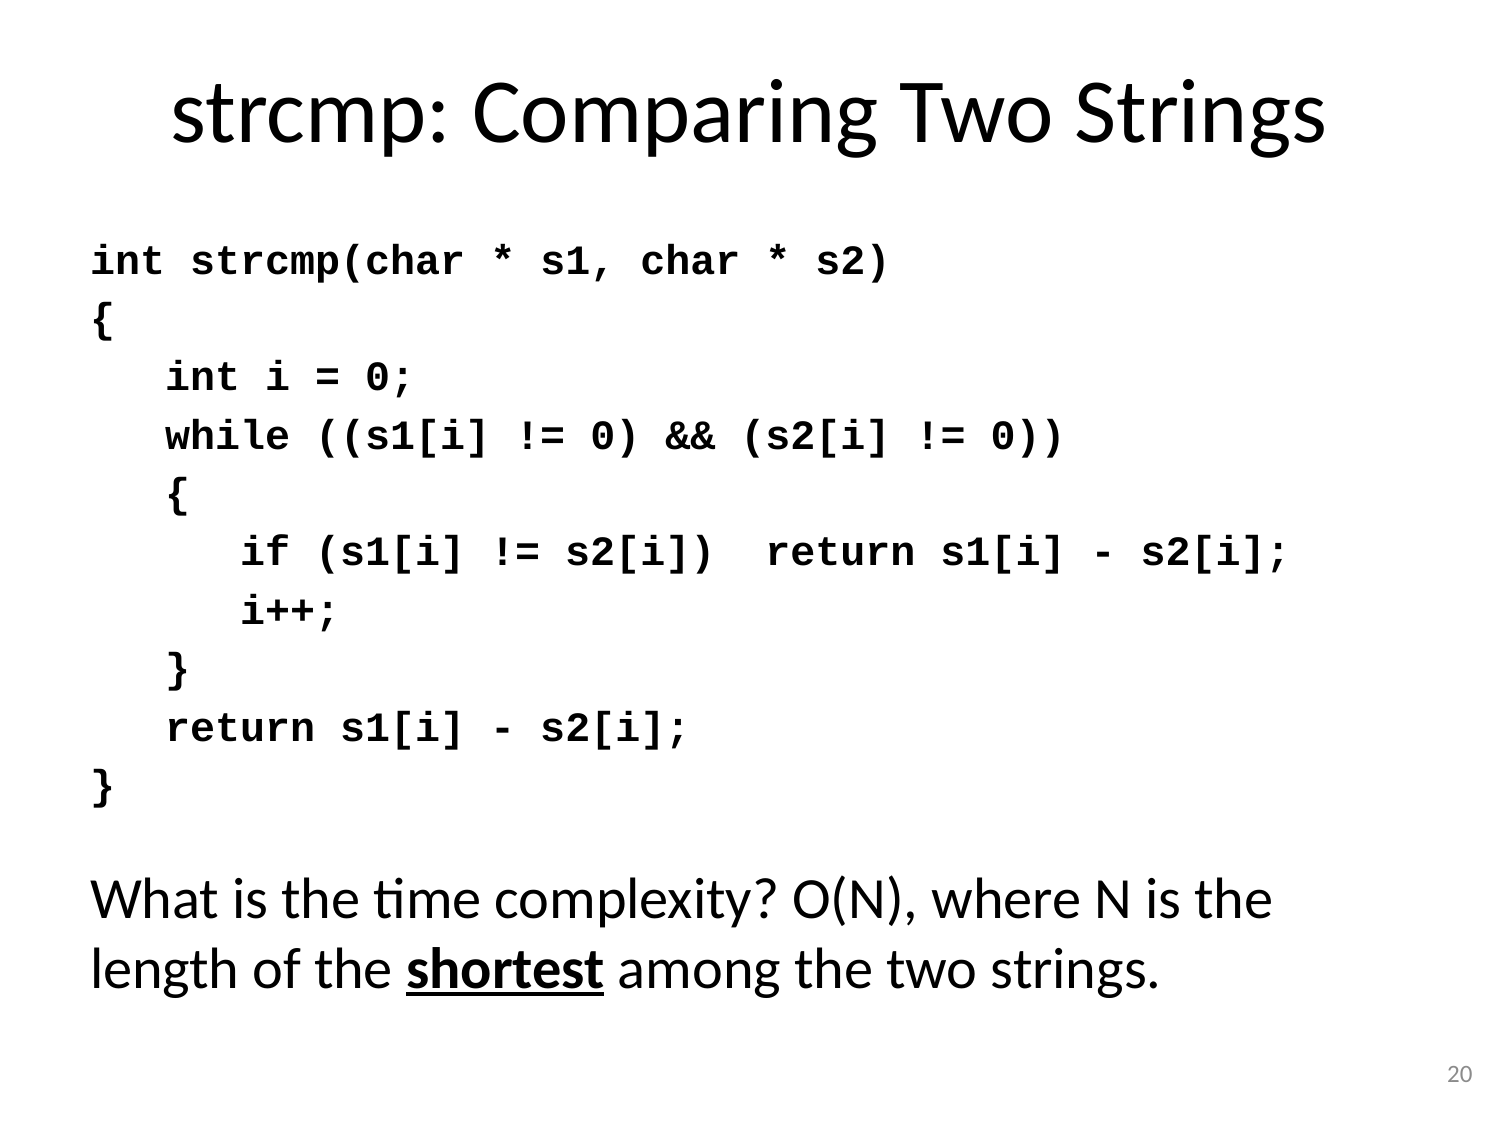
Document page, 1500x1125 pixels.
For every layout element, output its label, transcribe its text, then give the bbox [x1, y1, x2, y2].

title strcmp: Comparing Two Strings [75, 12, 1425, 200]
list int strcmp(char * s1, char * s2) { int i = 0; while ((s1[i] != 0) && (s2[i] != 0)) { if (s1[i] != s2[i]) return s1[i] - s2[i]; i++; } return s1[i] - s2[i]; } What is the time complexity? O(N), where N is the length of the shortest among the two strings. [75, 224, 1425, 1050]
slide_number 20 [1137, 1042, 1488, 1103]
